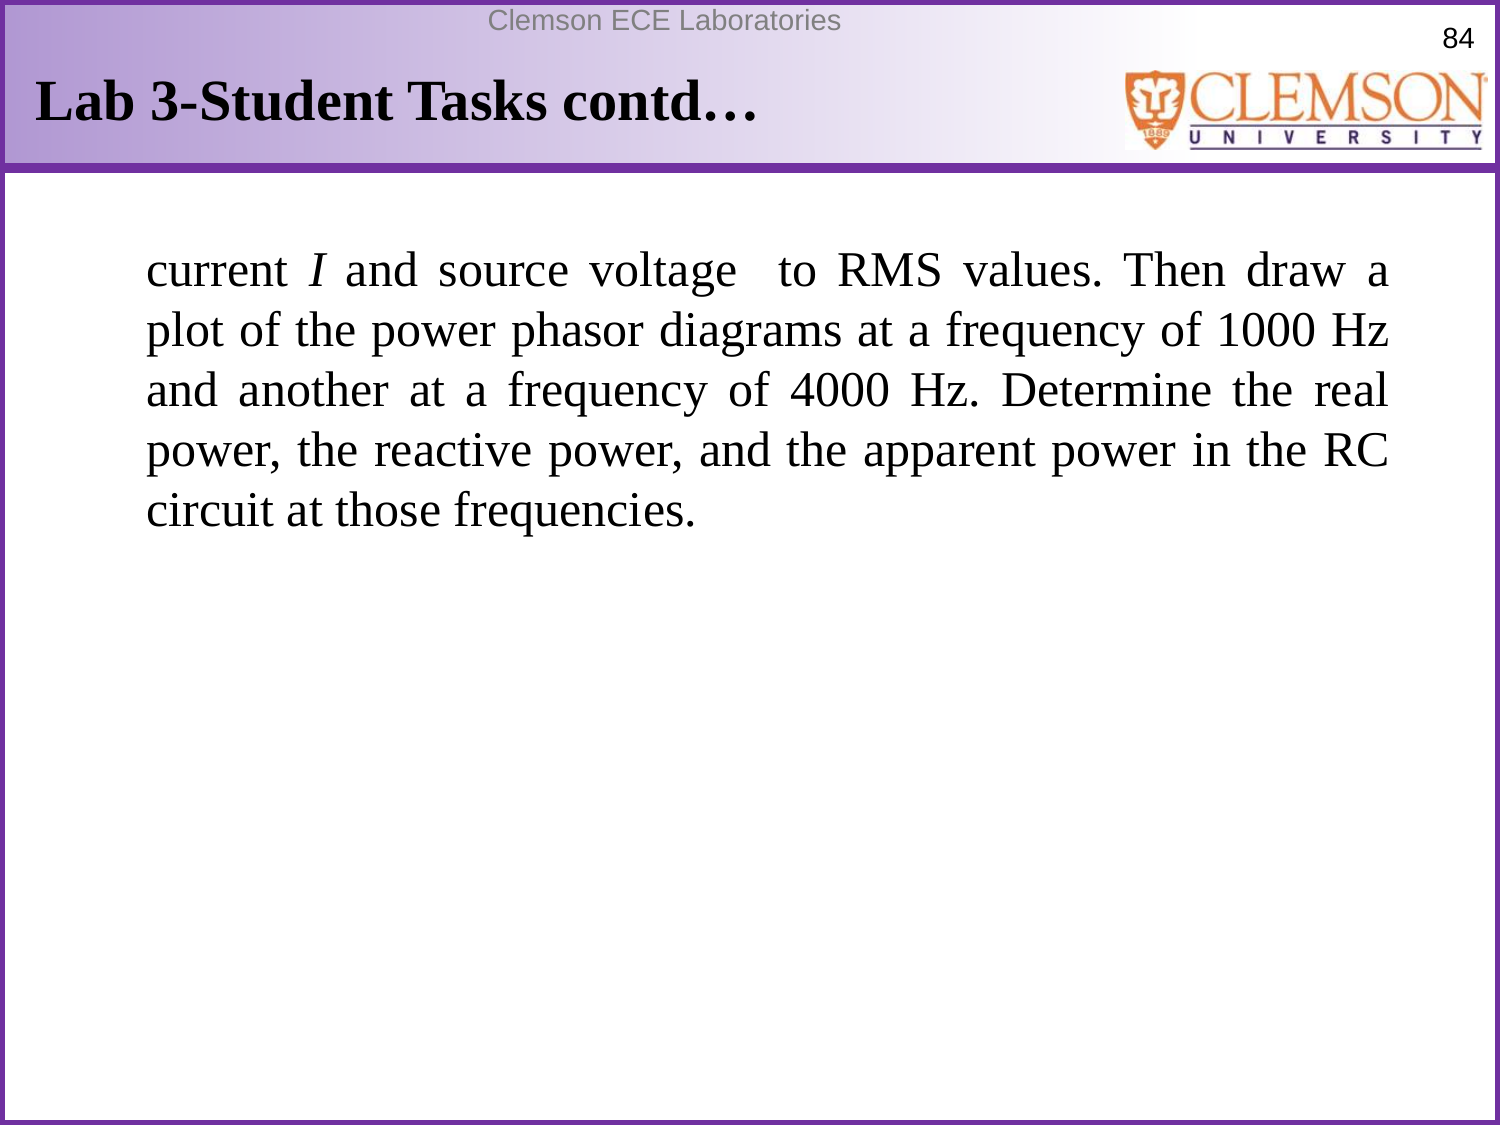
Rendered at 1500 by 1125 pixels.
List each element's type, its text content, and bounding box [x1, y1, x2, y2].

picture [1125, 70, 1488, 150]
title Lab 3-Student Tasks contd… [20, 34, 1113, 160]
